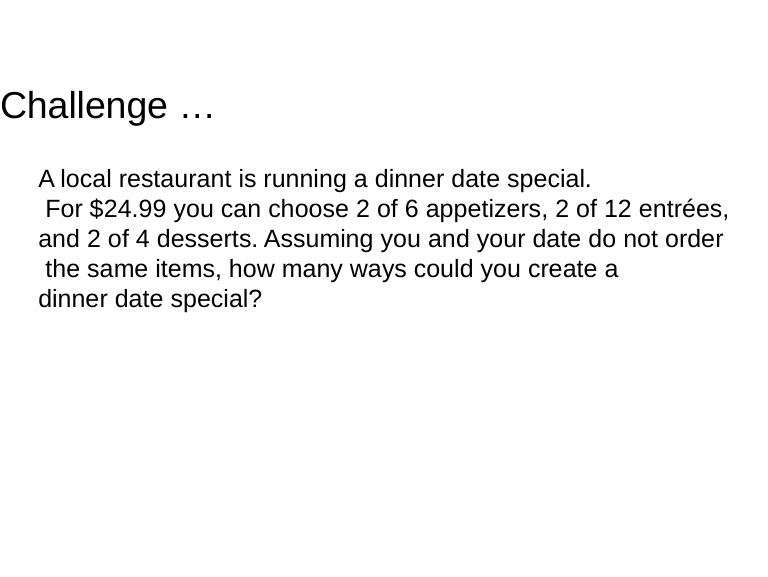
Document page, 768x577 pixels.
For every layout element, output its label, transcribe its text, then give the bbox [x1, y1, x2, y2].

title Challenge … [0, 0, 768, 207]
list A local restaurant is running a dinner date special. For $24.99 you can choose 2 of 6 appetizers, 2 of 12 entrées, and 2 of 4 desserts. Assuming you and your date do not order the same items, how many ways could you create a dinner date special? [38, 162, 734, 544]
